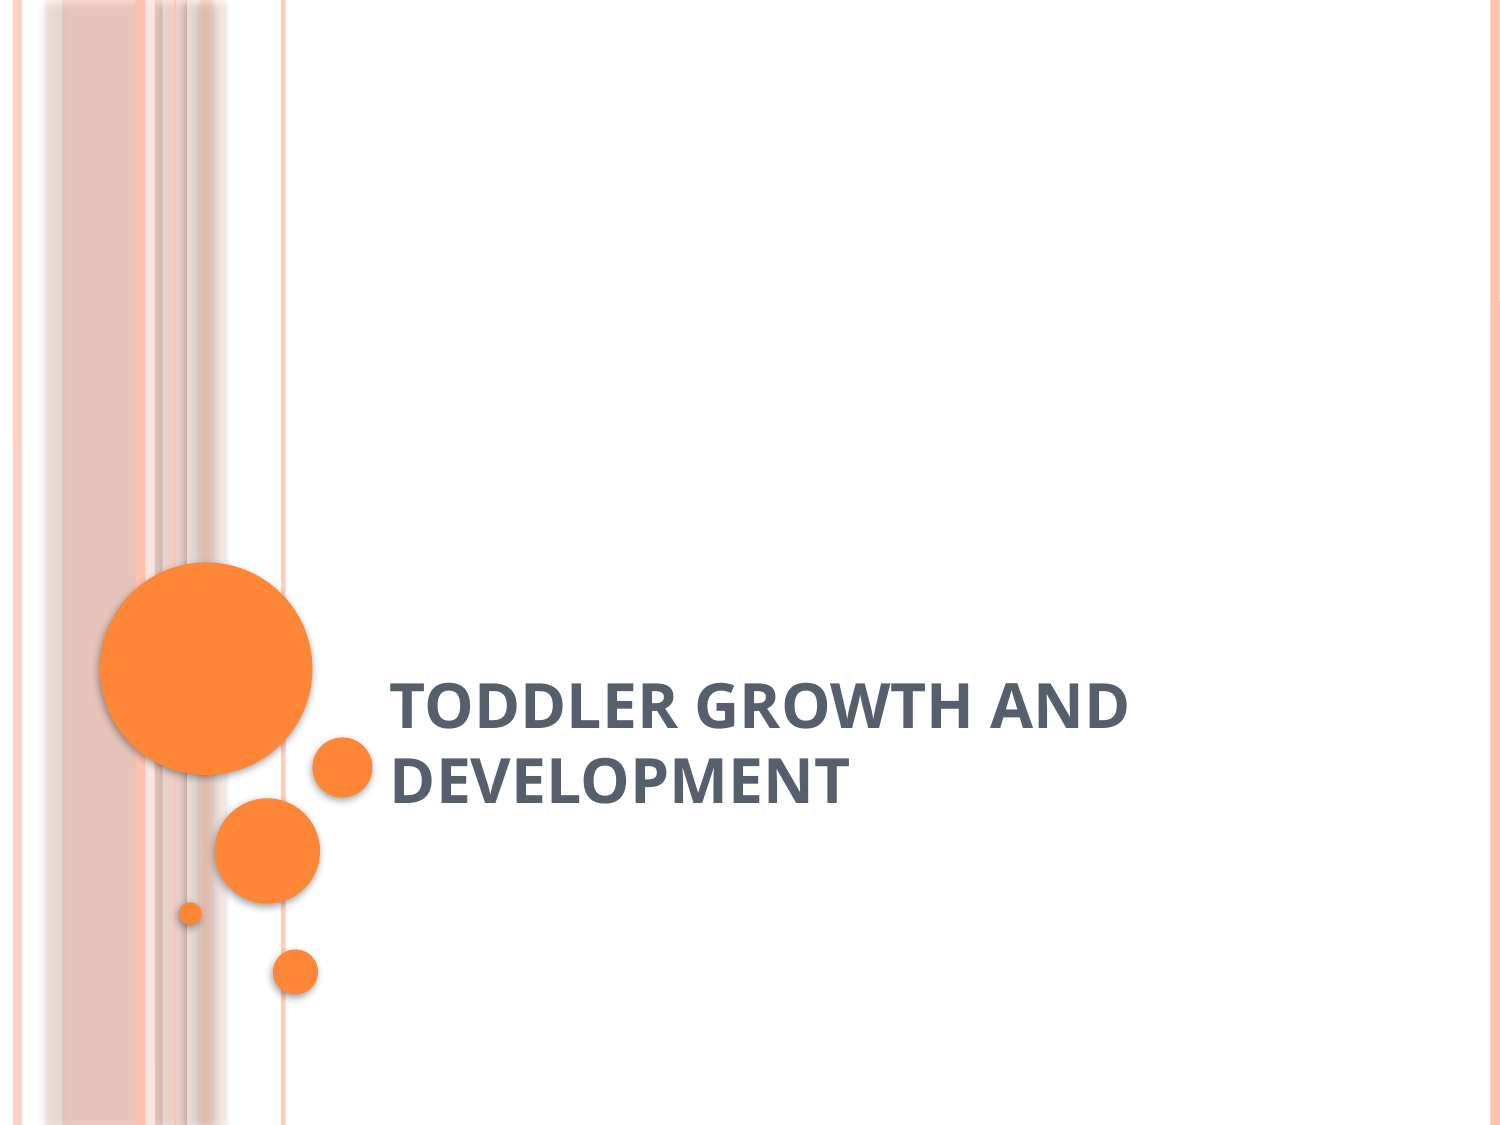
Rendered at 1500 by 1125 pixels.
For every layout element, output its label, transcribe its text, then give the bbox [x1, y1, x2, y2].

title Toddler growth and development [375, 512, 1388, 824]
